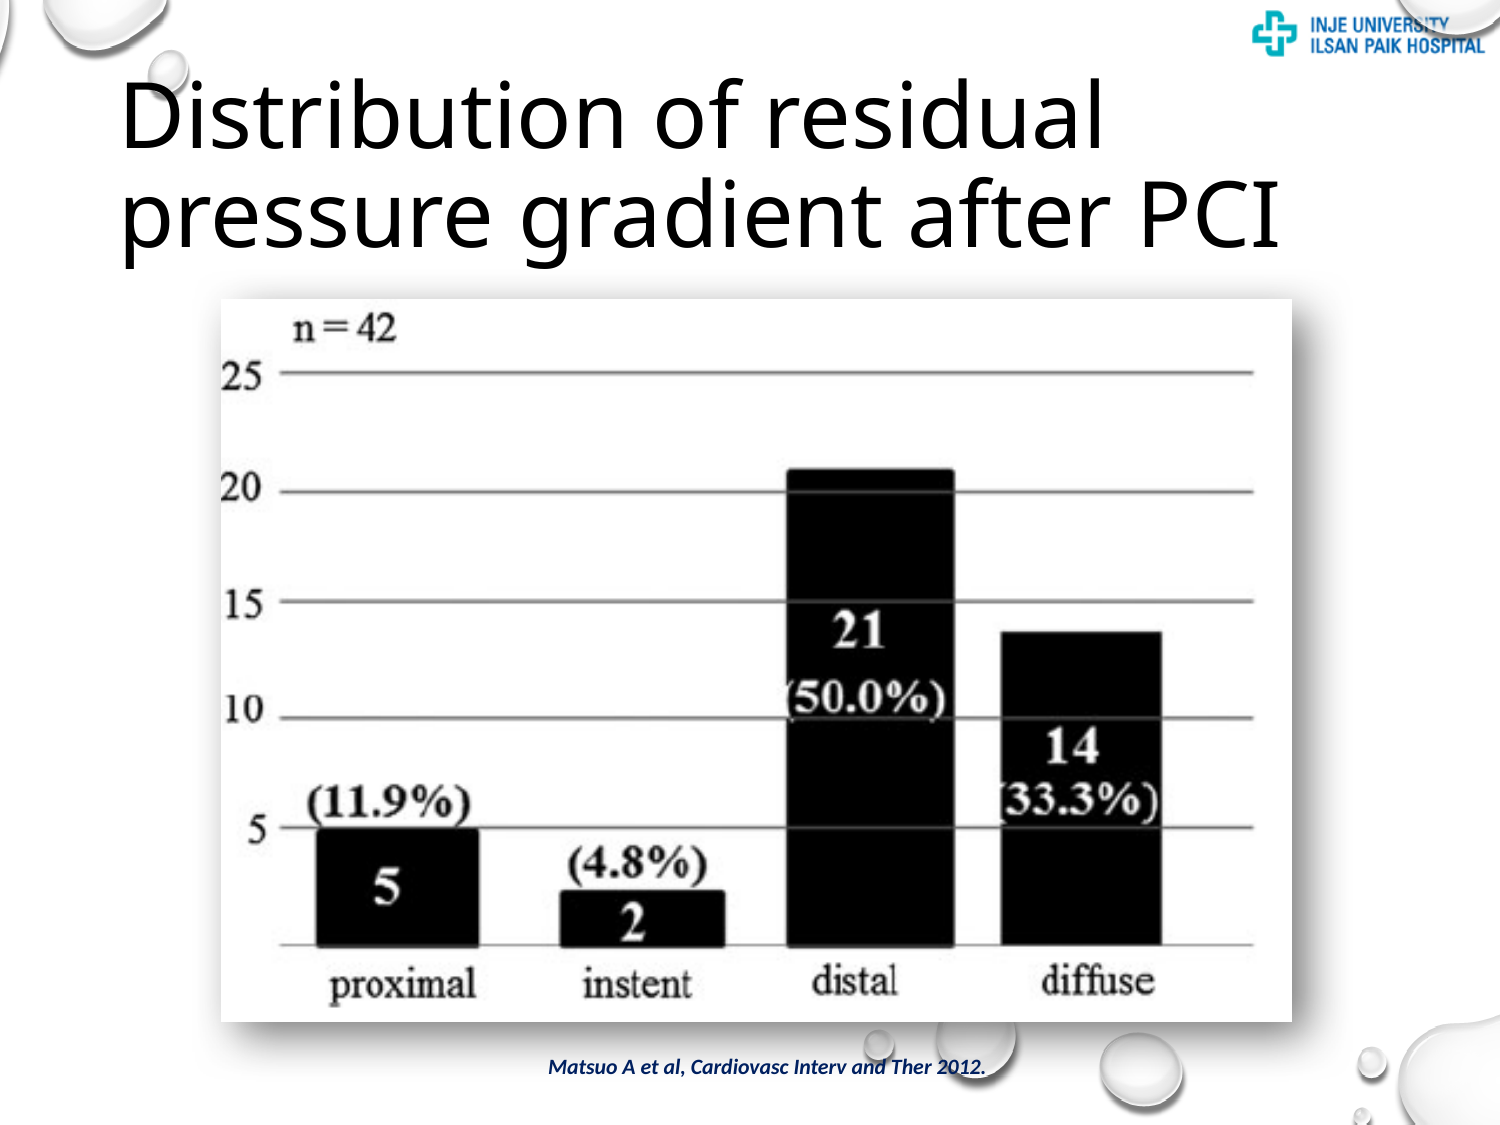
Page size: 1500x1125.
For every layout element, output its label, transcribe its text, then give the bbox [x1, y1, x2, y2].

text_box Matsuo A et al, Cardiovasc Interv and Ther 2012. [400, 1045, 1135, 1086]
picture [0, 0, 1500, 1125]
title Distribution of residual pressure gradient after PCI [103, 59, 1397, 278]
